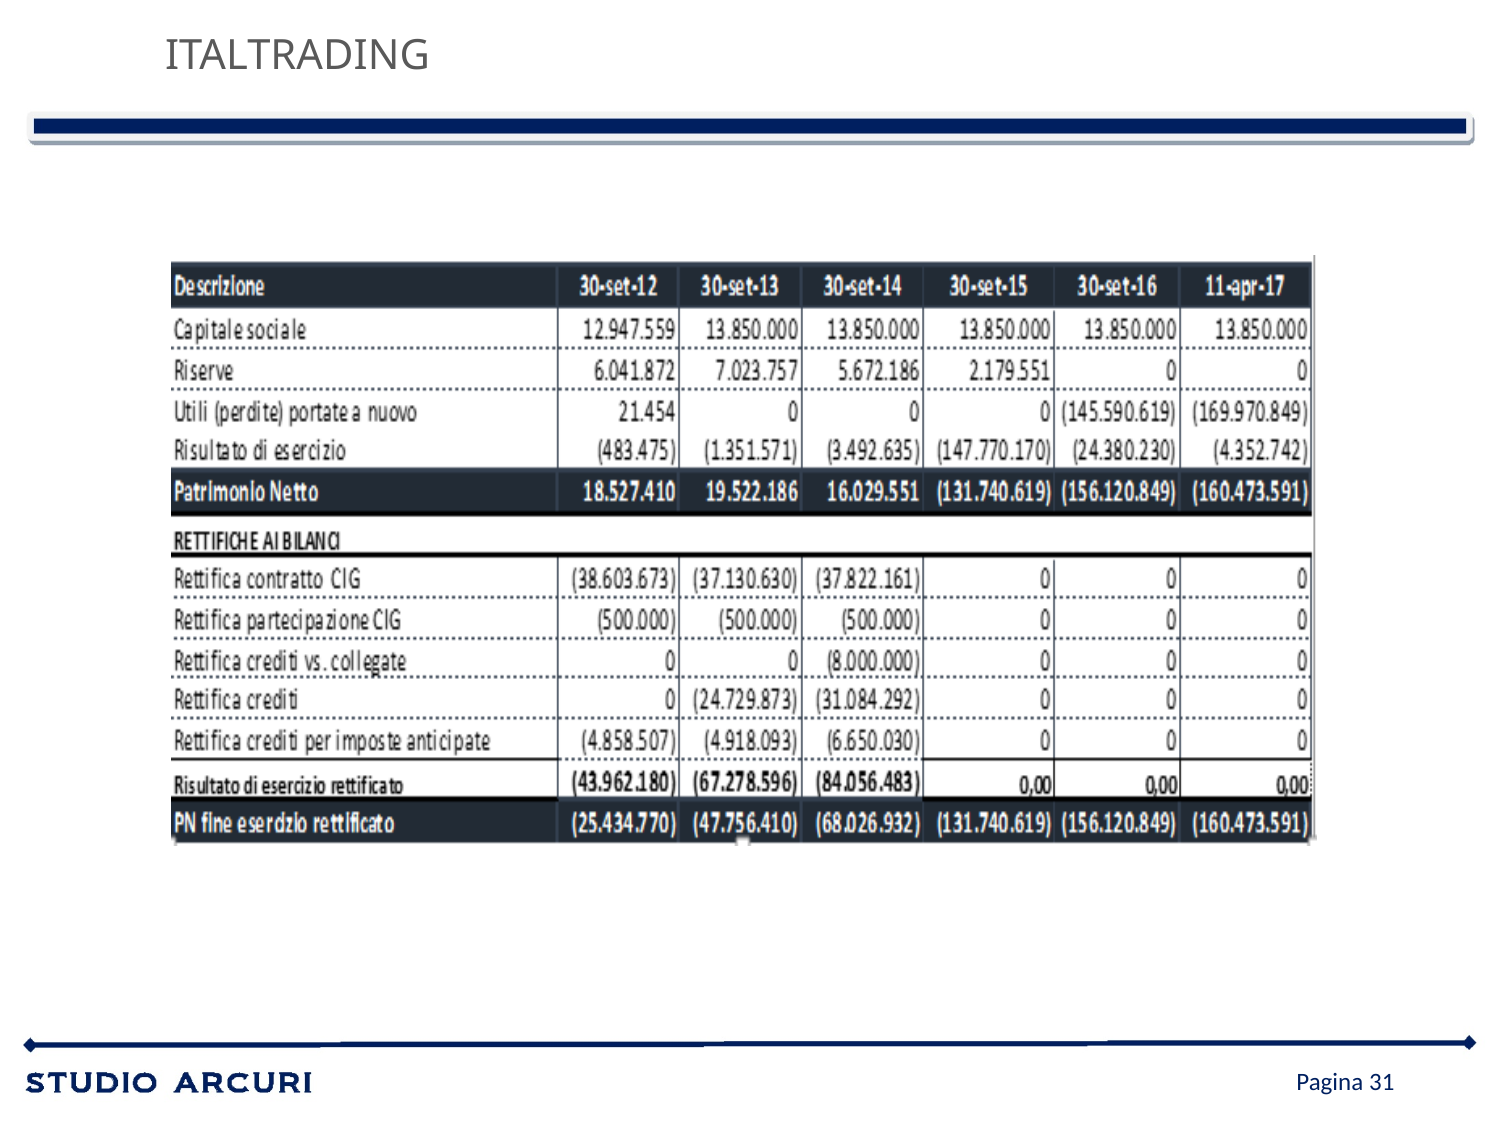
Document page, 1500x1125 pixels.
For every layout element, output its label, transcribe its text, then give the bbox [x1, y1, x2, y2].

title ITALTRADING [150, 19, 1500, 88]
text_box Pagina 31 [1281, 1058, 1412, 1125]
picture [0, 0, 1500, 1125]
